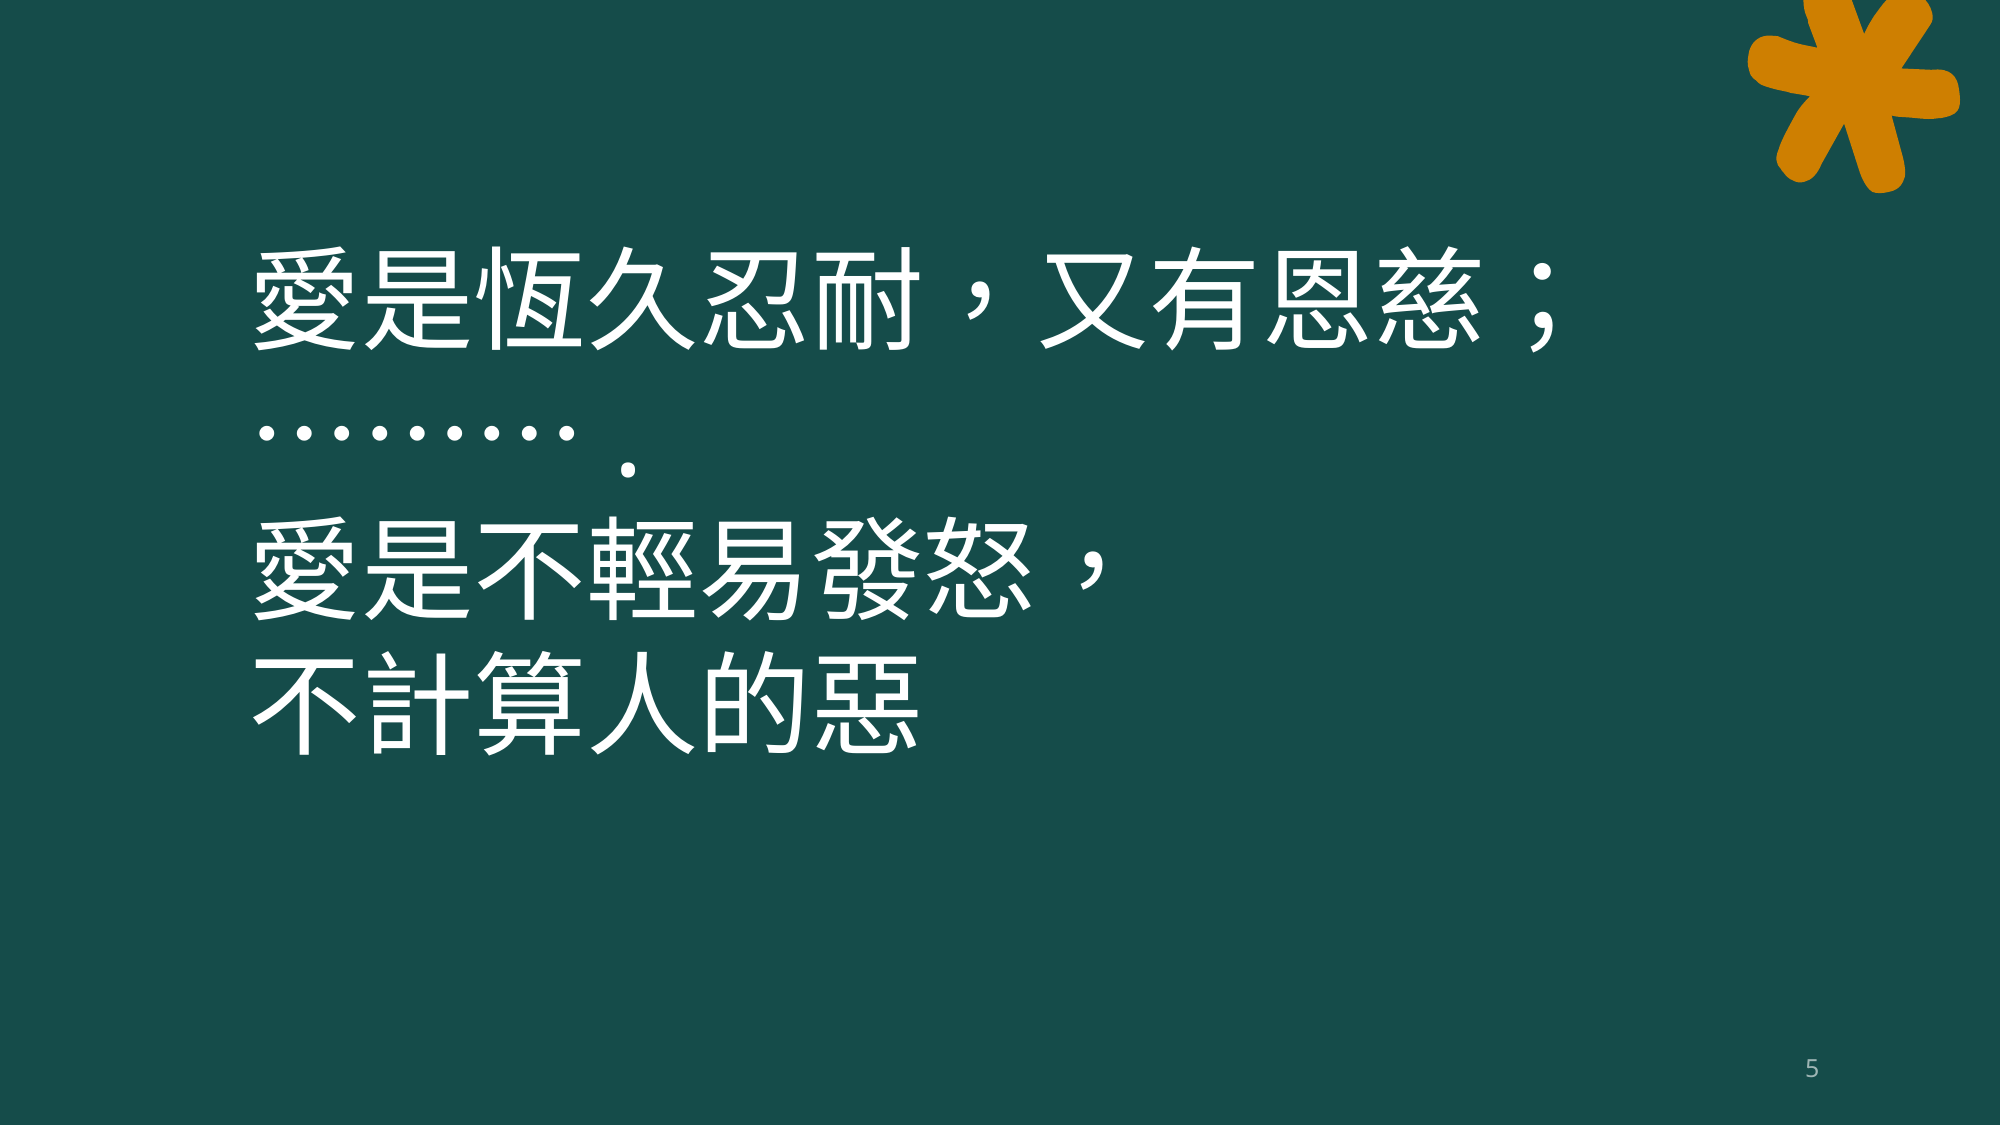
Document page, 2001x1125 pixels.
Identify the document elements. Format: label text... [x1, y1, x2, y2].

title 愛是恆久忍耐，又有恩慈； ………. 愛是不輕易發怒， 不計算人的惡 [248, 229, 1720, 857]
slide_number 5 [1805, 1006, 2000, 1125]
